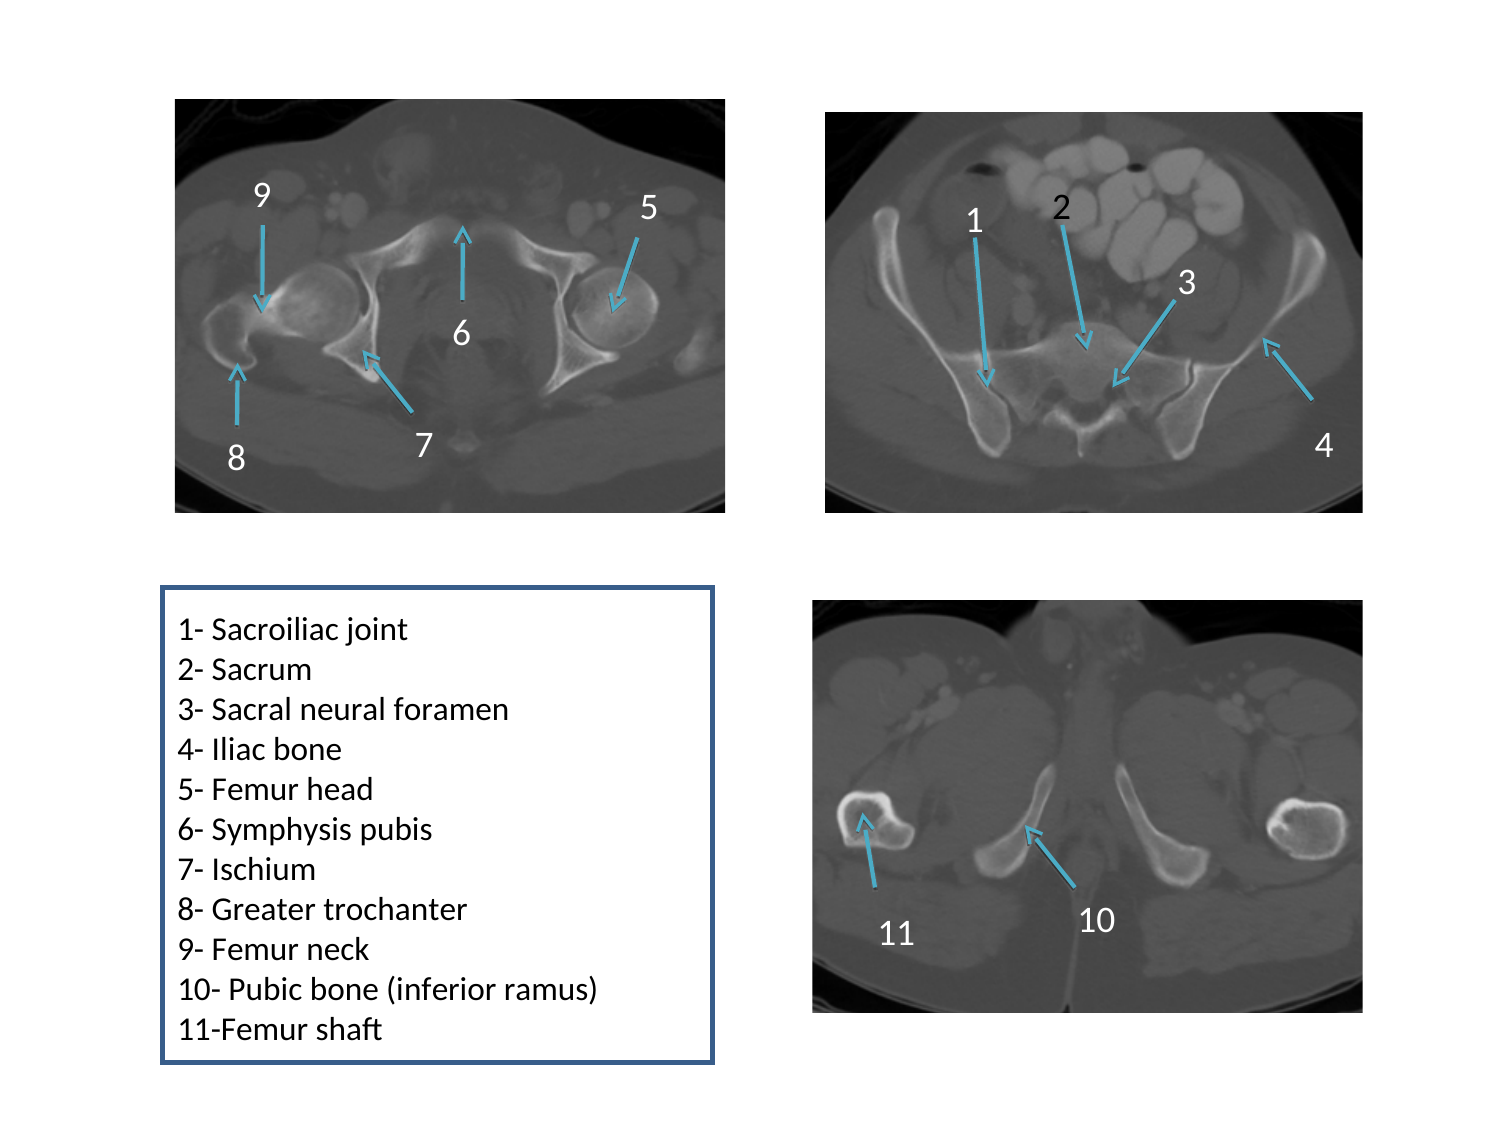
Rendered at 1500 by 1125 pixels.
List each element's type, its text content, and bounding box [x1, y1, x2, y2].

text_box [362, 349, 413, 413]
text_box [974, 237, 988, 388]
text_box [162, 587, 713, 1063]
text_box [1262, 337, 1313, 400]
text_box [862, 812, 876, 888]
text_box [1112, 299, 1175, 388]
picture [824, 112, 1363, 513]
text_box 1- Sacroiliac joint 2- Sacrum 3- Sacral neural foramen 4- Iliac bone 5- Femur head 6- Symphysis pubis 7- Ischium 8- Greater trochanter 9- Femur neck 10- Pubic bone (inferior ramus) 11-Femur shaft [162, 599, 775, 1125]
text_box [1024, 824, 1075, 888]
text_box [1062, 224, 1088, 351]
picture [812, 599, 1363, 1013]
picture [174, 99, 725, 513]
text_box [612, 237, 638, 313]
